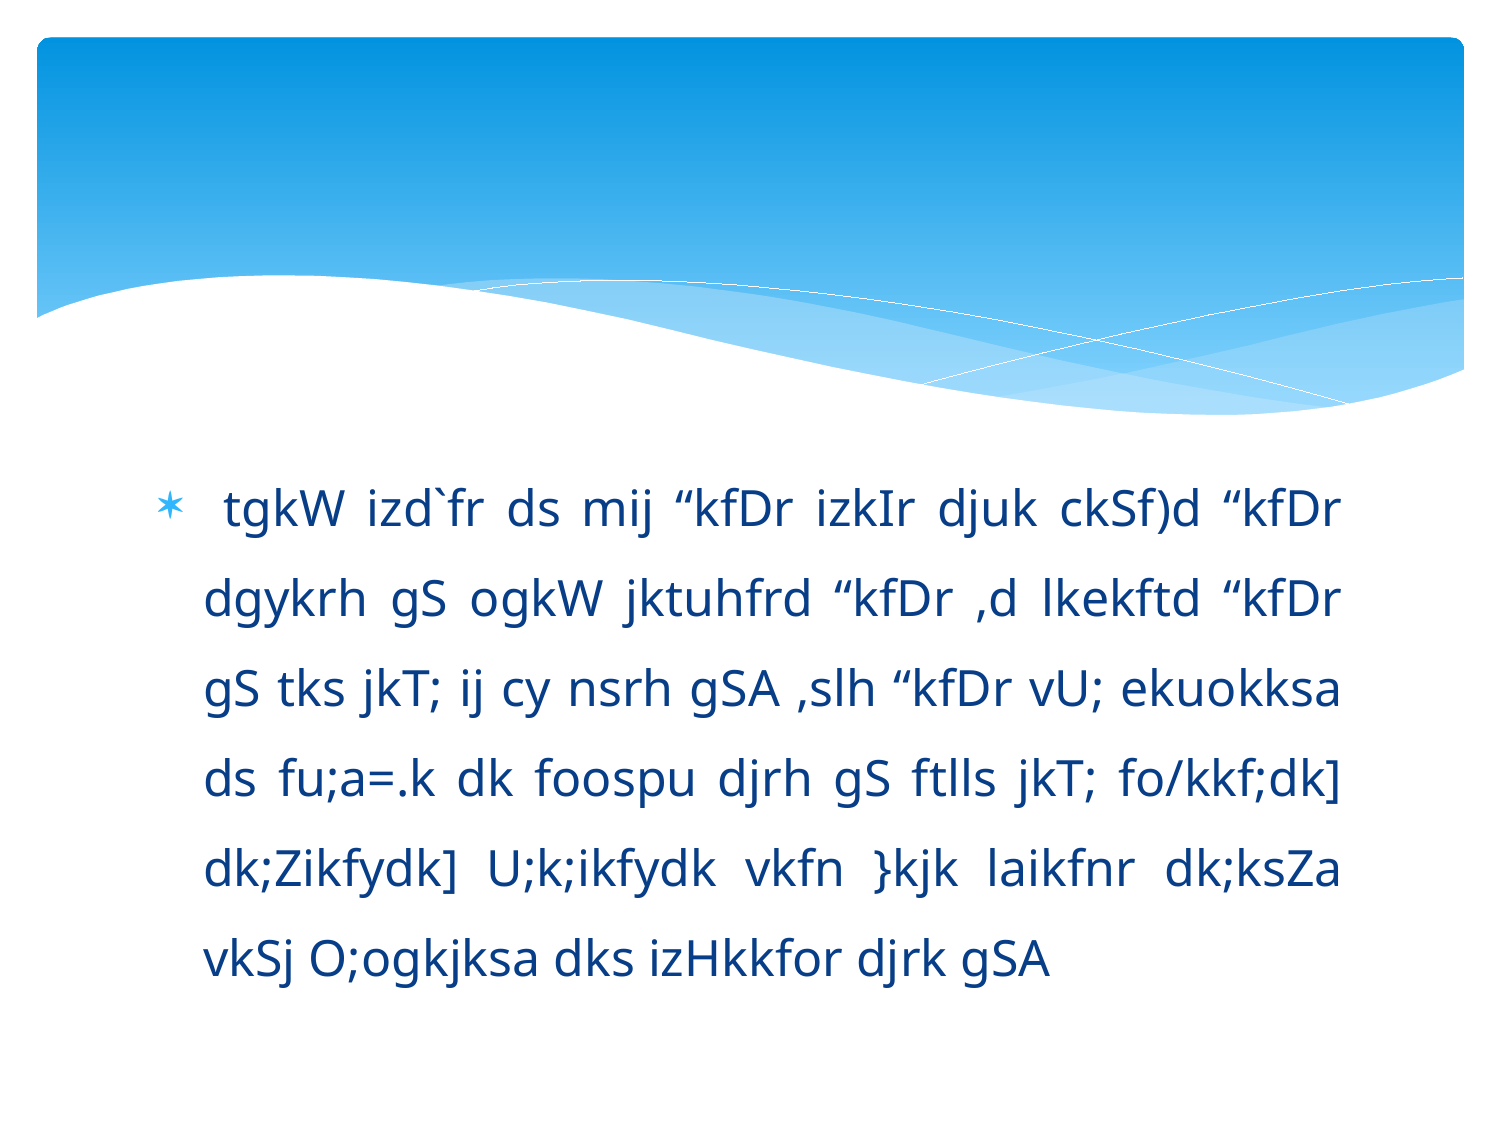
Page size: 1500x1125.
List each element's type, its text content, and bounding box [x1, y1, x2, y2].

list tgkW izd`fr ds mij “kfDr izkIr djuk ckSf)d “kfDr dgykrh gS ogkW jktuhfrd “kfDr ,d lkekftd “kfDr gS tks jkT; ij cy nsrh gSA ,slh “kfDr vU; ekuokksa ds fu;a=.k dk foospu djrh gS ftlls jkT; fo/kkf;dk] dk;Zikfydk] U;k;ikfydk vkfn }kjk laikfnr dk;ksZa vkSj O;ogkjksa dks izHkkfor djrk gSA [143, 438, 1359, 1005]
title [75, 55, 1425, 261]
